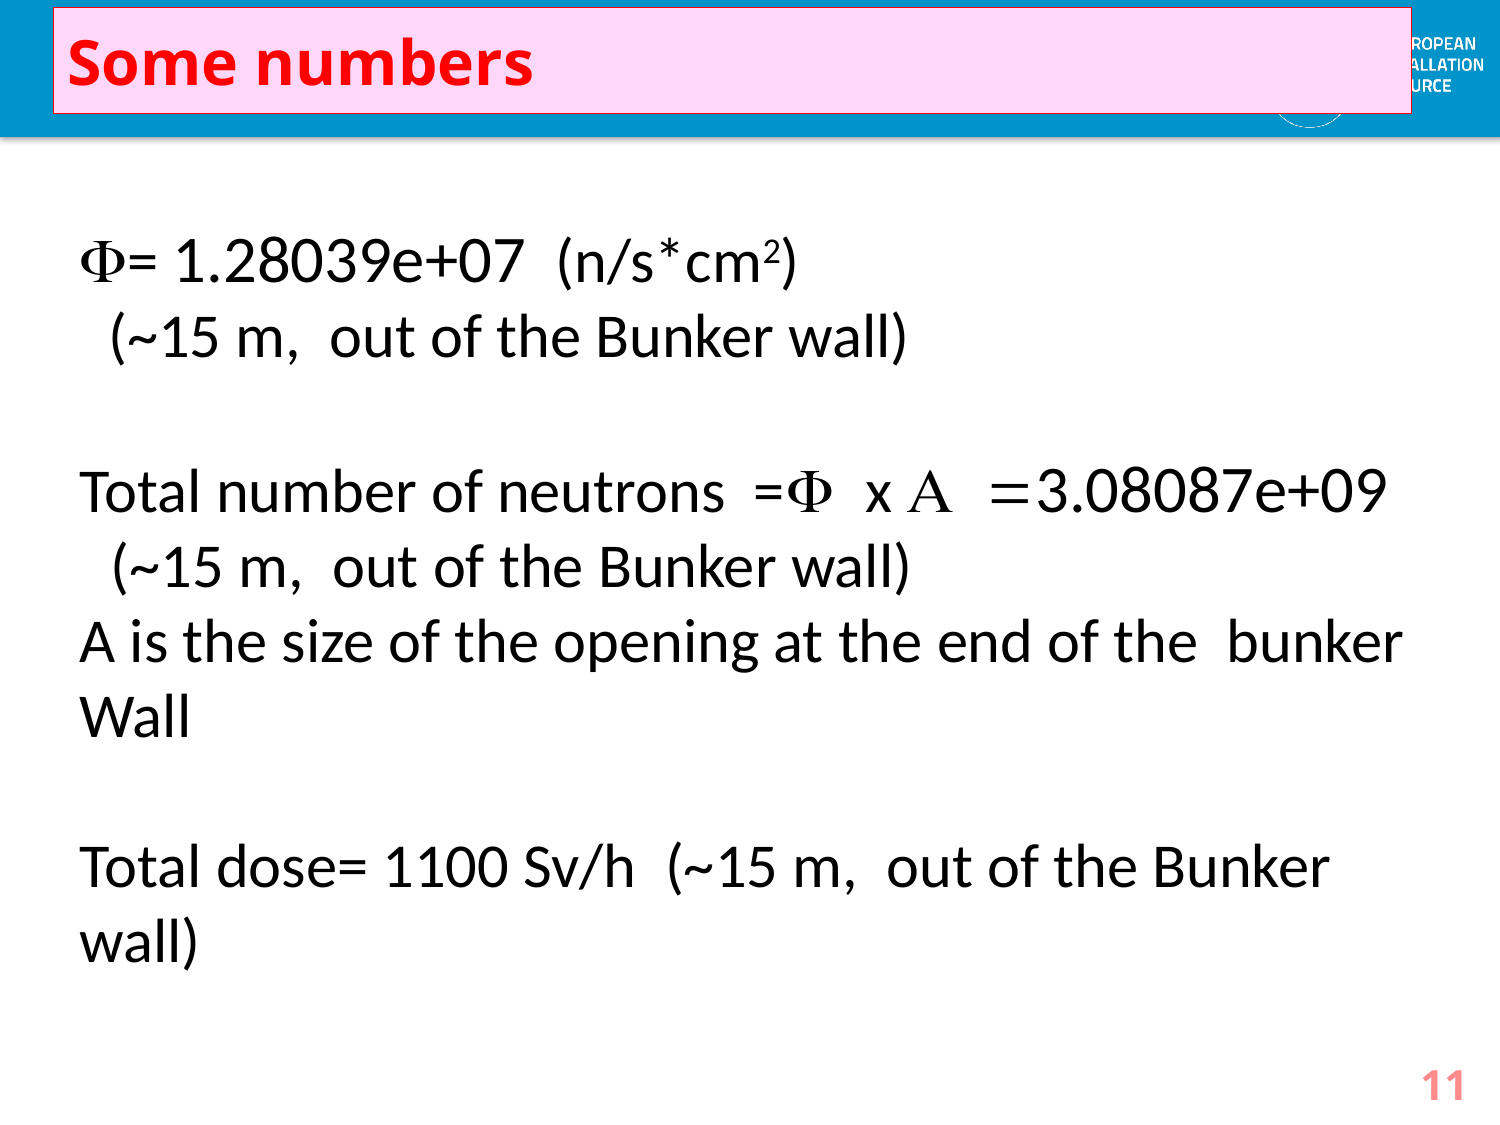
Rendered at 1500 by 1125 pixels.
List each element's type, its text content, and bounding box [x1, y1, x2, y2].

picture [1430, 59, 1435, 70]
text_box Some numbers [53, 7, 1412, 114]
picture [1421, 59, 1427, 70]
picture [1448, 59, 1456, 70]
picture [1444, 80, 1450, 91]
slide_number 11 [1132, 1057, 1483, 1118]
picture [1466, 38, 1470, 49]
text_box F= 1.28039e+07 (n/s*cm2) (~15 m, out of the Bunker wall) Total number of neutrons =F x A =3.08087e+09 (~15 m, out of the Bunker wall) A is the size of the opening at the end of the bunker Wall Total dose= 1100 Sv/h (~15 m, out of the Bunker wall) [64, 208, 1441, 1058]
picture [1412, 38, 1419, 49]
picture [1434, 80, 1440, 89]
picture [1435, 38, 1442, 49]
picture [1455, 41, 1462, 48]
